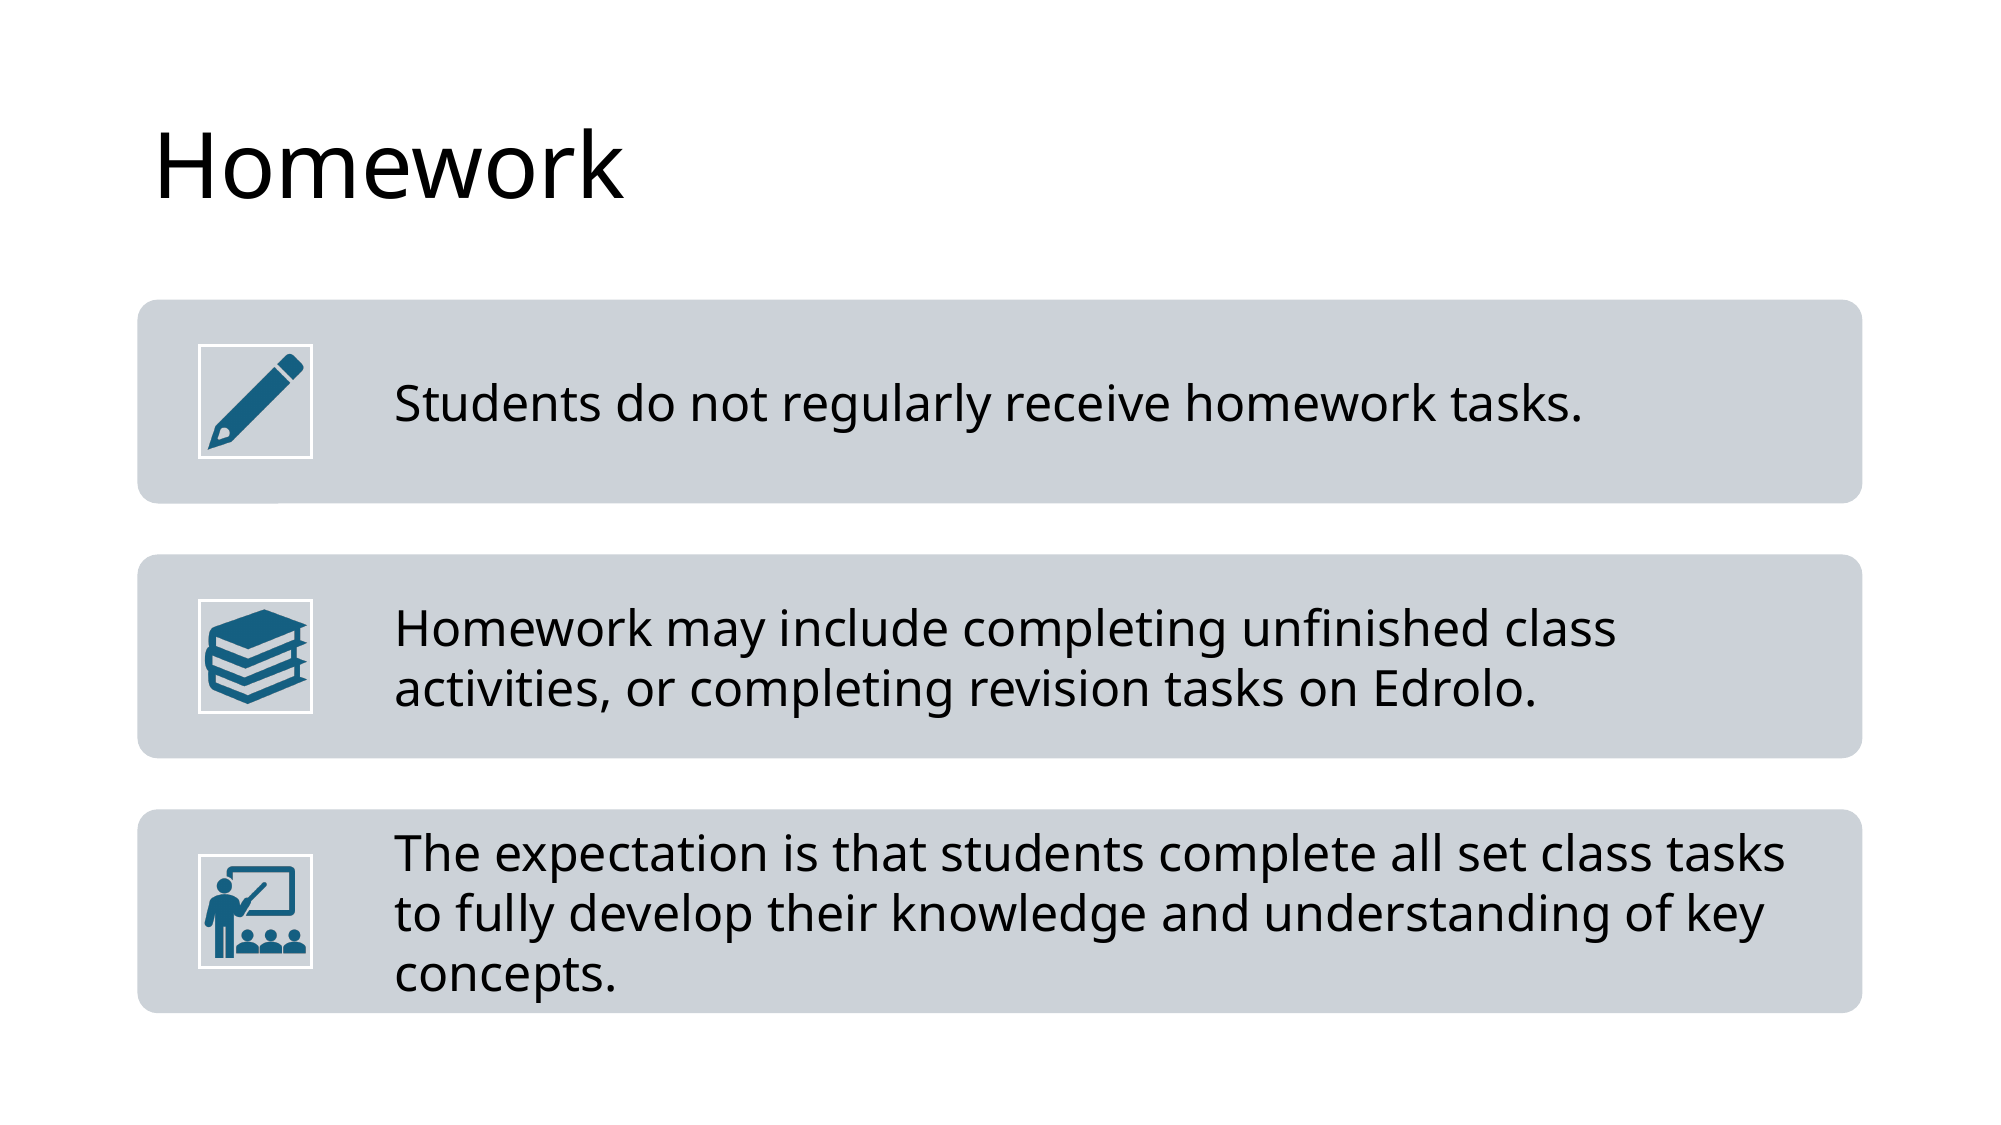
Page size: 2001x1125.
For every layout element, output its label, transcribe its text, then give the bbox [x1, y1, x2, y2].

title Homework [137, 59, 1863, 278]
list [136, 298, 1863, 1014]
